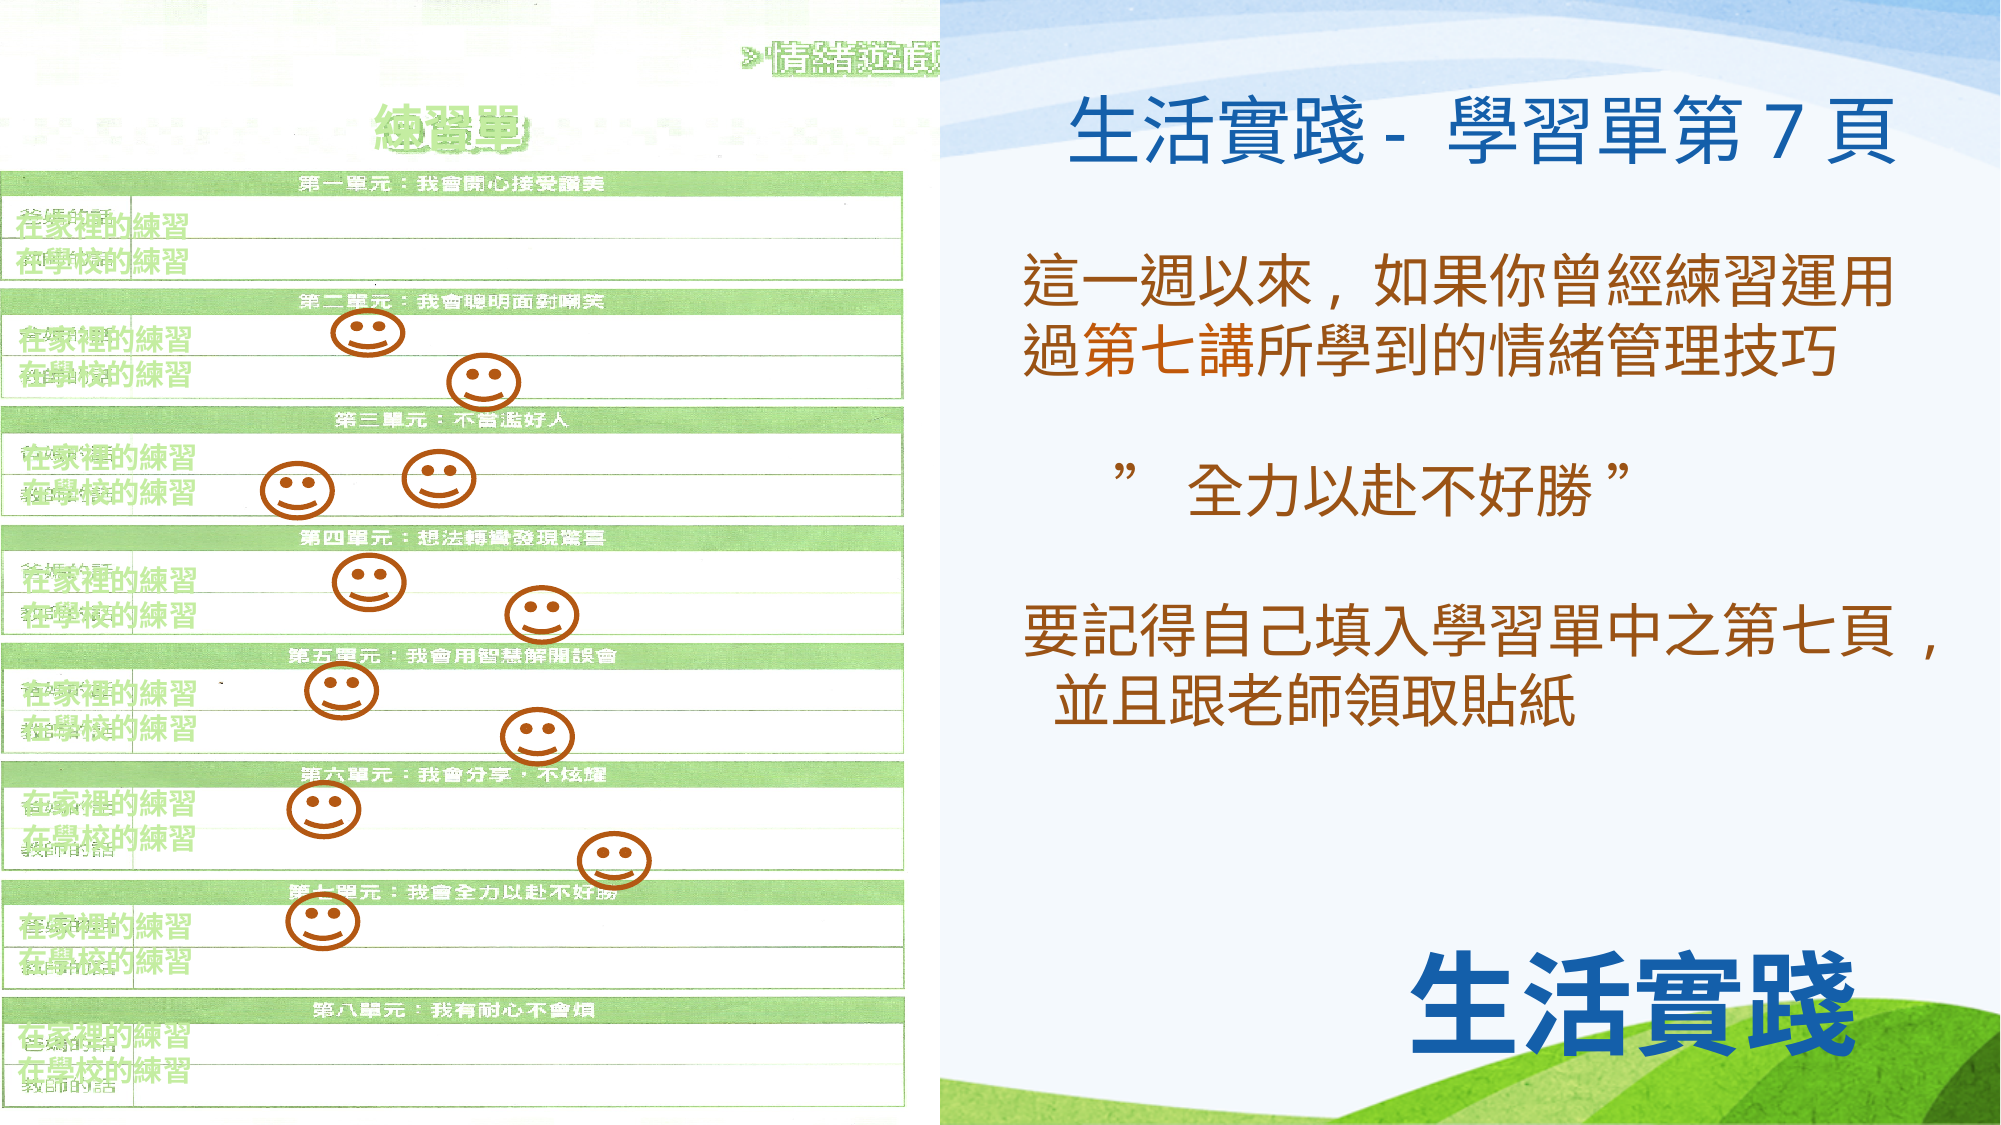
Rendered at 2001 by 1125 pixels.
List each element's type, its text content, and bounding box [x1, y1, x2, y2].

text_box 生活實踐- 學習單第7頁 [1051, 50, 1927, 182]
text_box 生活實踐 [1392, 926, 1873, 1077]
picture [940, 0, 2001, 1125]
text_box 這一週以來, 如果你曾經練習運用過第七講所學到的情緒管理技巧 ”全力以赴不好勝 ” 要記得自己填入學習單中之第七頁 , 並且跟老師領取貼紙 [1008, 236, 1927, 882]
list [0, 0, 940, 1125]
